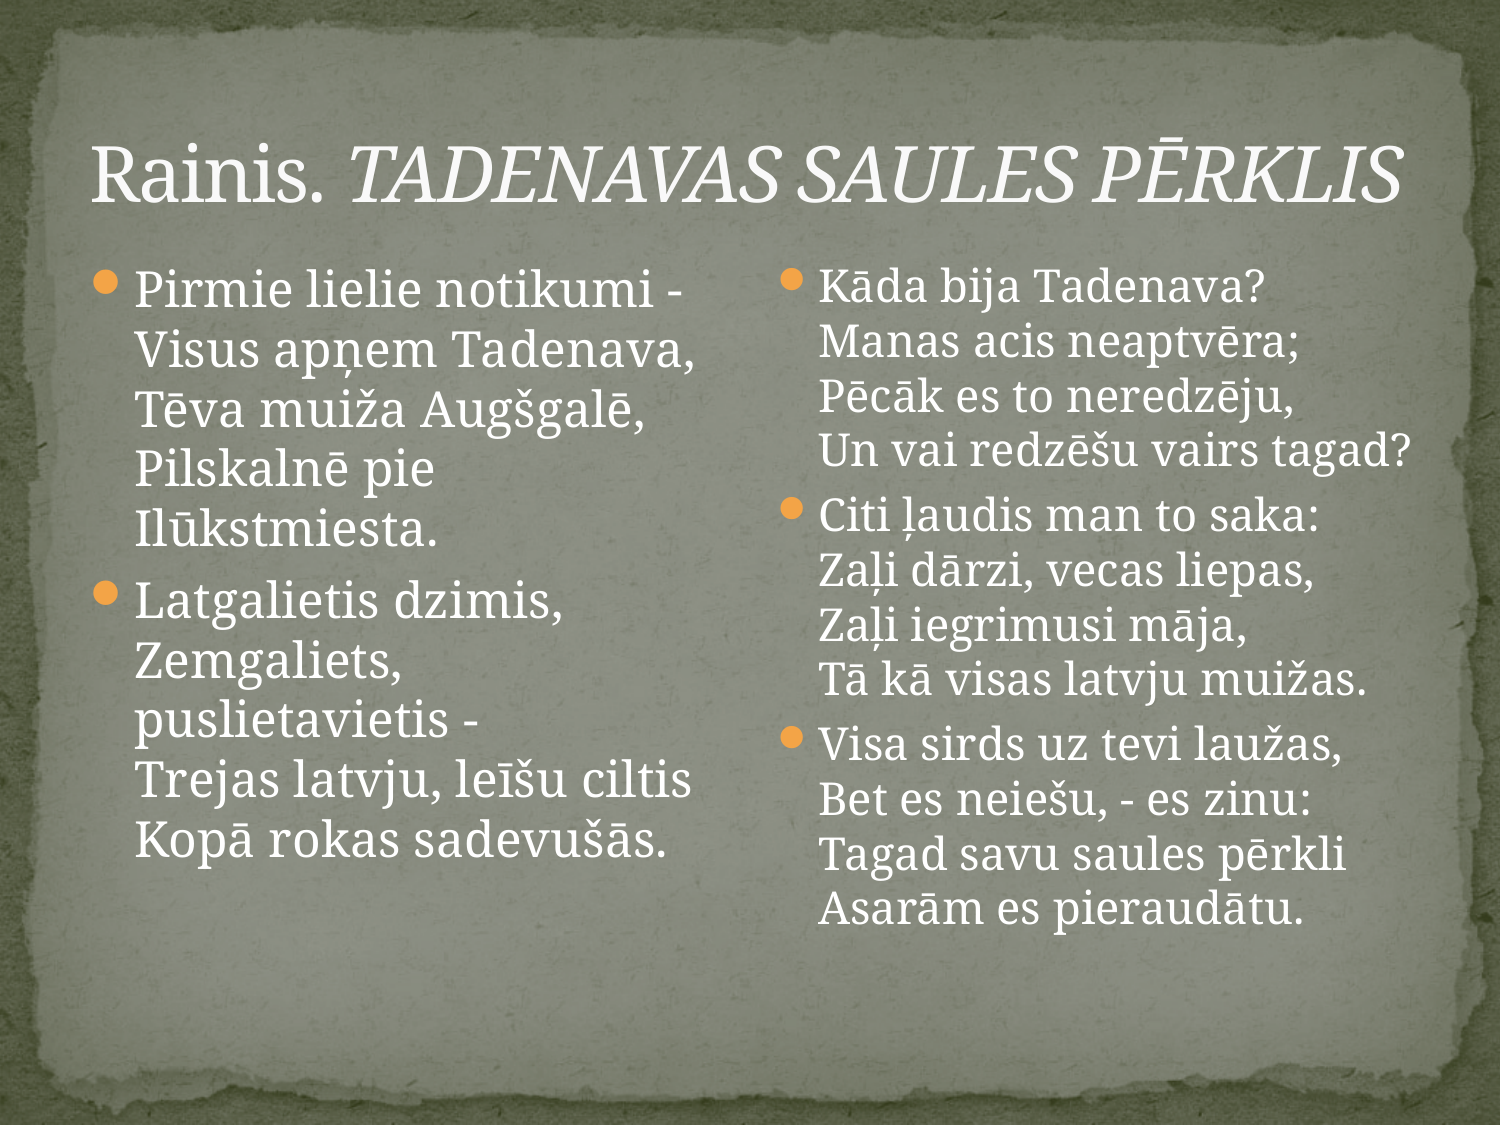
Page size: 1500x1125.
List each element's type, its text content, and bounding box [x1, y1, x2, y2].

list Pirmie lielie notikumi - Visus apņem Tadenava, Tēva muiža Augšgalē, Pilskalnē pie Ilūkstmiesta. Latgalietis dzimis, Zemgaliets, puslietavietis - Trejas latvju, leīšu ciltis Kopā rokas sadevušās. [75, 249, 741, 1000]
list Kāda bija Tadenava? Manas acis neaptvēra; Pēcāk es to neredzēju, Un vai redzēšu vairs tagad? Citi ļaudis man to saka: Zaļi dārzi, vecas liepas, Zaļi iegrimusi māja, Tā kā visas latvju muižas. Visa sirds uz tevi laužas, Bet es neiešu, - es zinu: Tagad savu saules pērkli Asarām es pieraudātu. [762, 249, 1429, 1000]
title Rainis. TADENAVAS SAULES PĒRKLIS [74, 24, 1425, 225]
